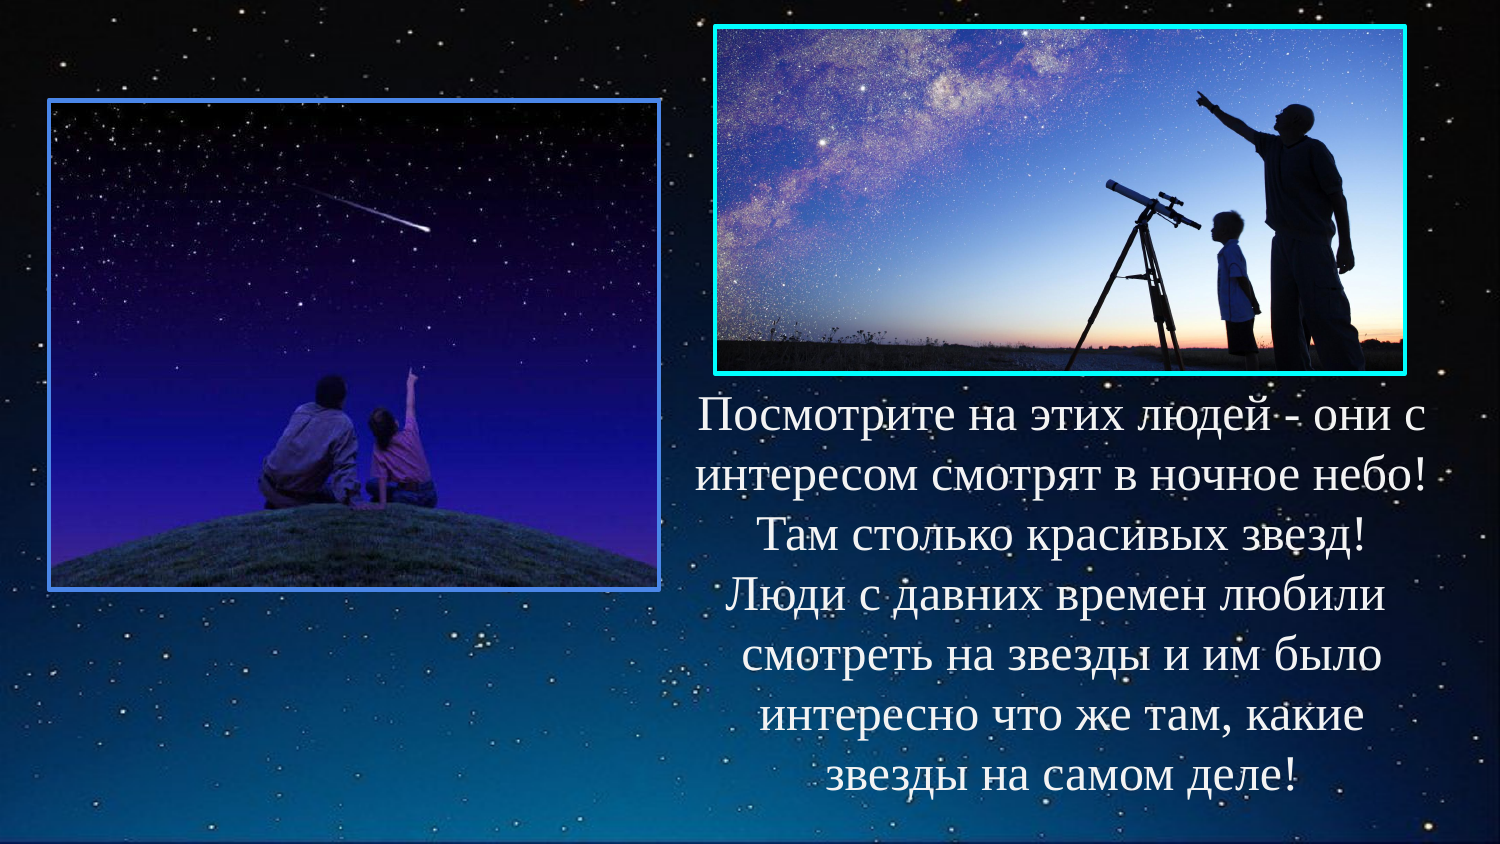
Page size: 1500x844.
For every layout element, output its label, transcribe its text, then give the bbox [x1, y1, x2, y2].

picture [0, 0, 1500, 844]
title Посмотрите на этих людей - они с интересом смотрят в ночное небо! Там столько красивых звезд! Люди с давних времен любили смотреть на звезды и им было интересно что же там, какие звезды на самом деле! [675, 385, 1449, 796]
